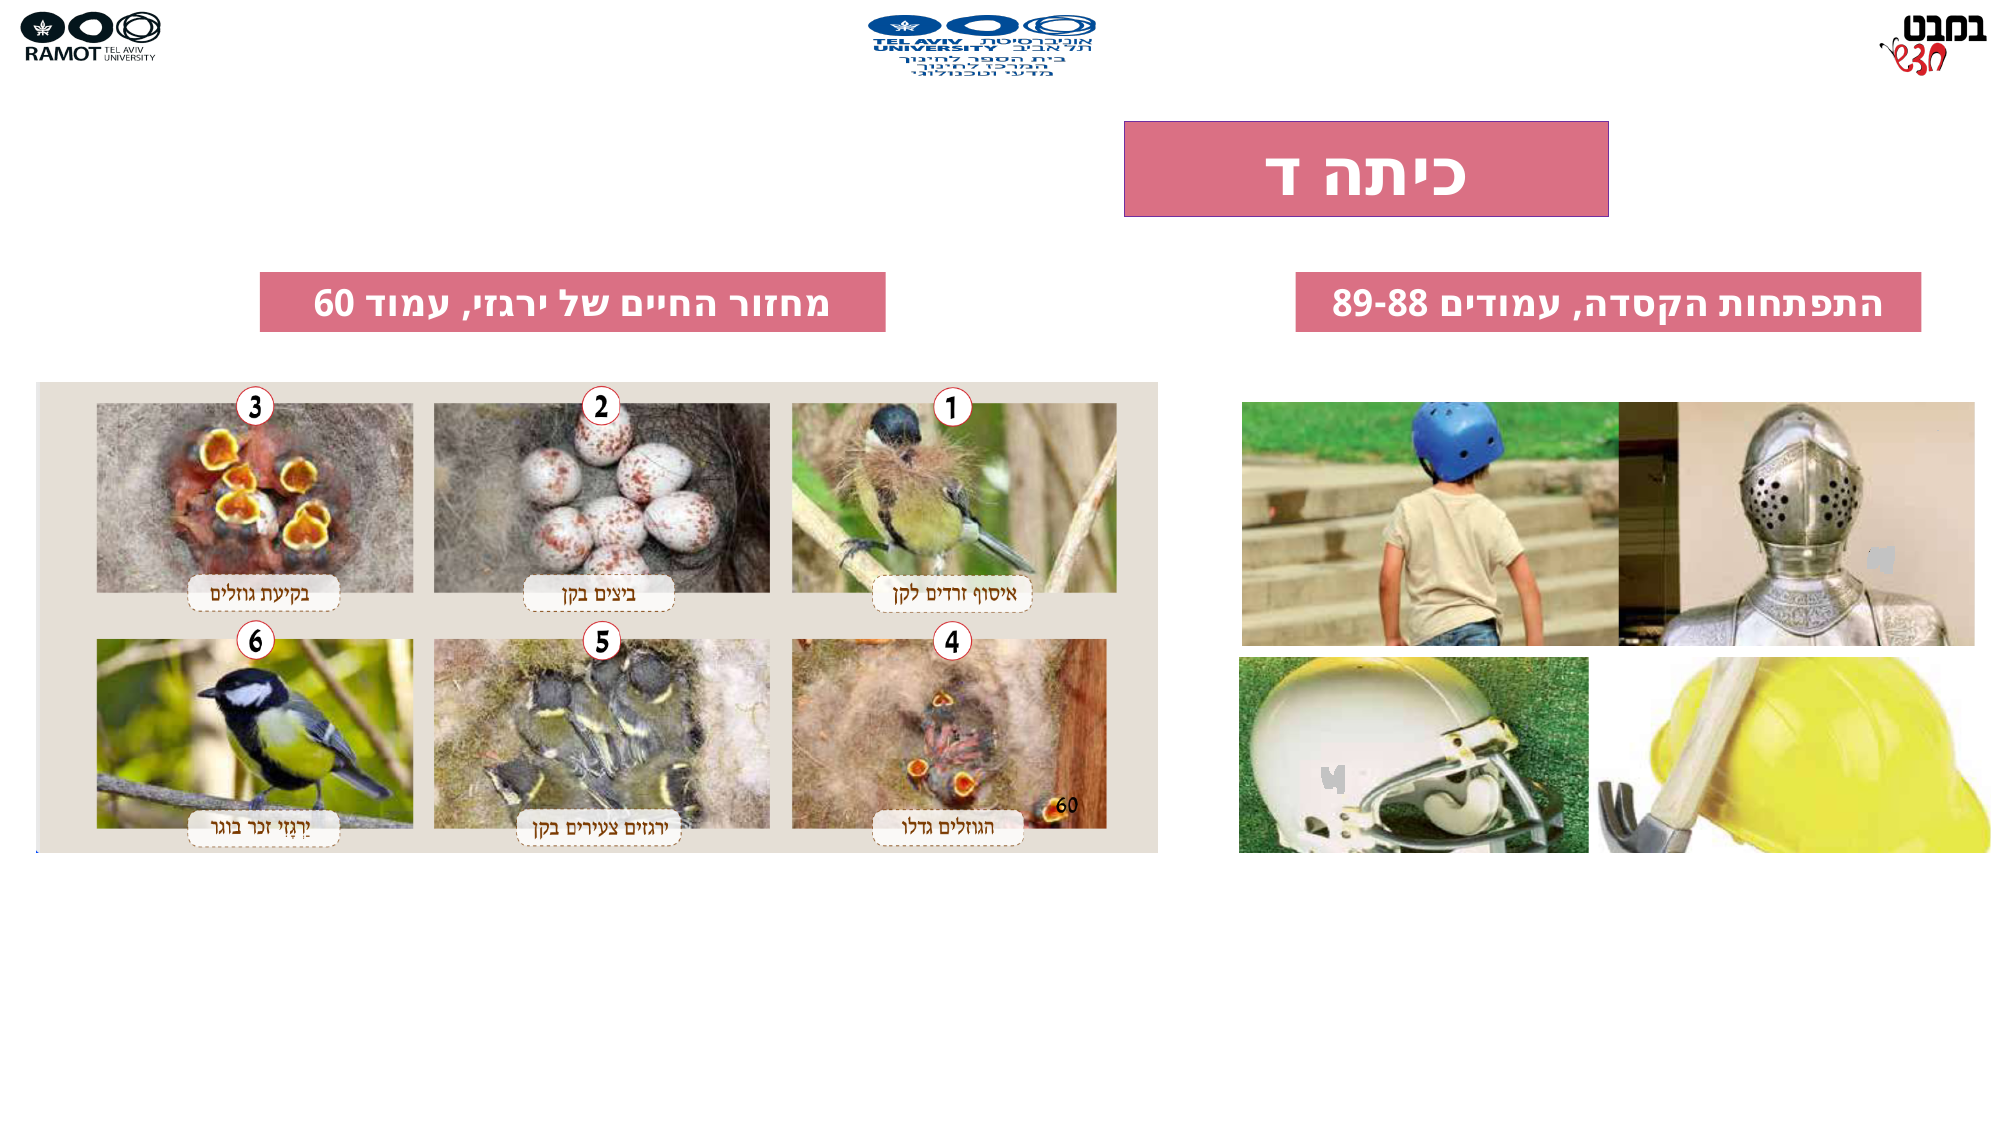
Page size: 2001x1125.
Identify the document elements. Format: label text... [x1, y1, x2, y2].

text_box מחזור החיים של ירגזי, עמוד 60 [259, 272, 886, 332]
picture [1239, 657, 1991, 853]
picture [868, 15, 1096, 76]
picture [13, 5, 168, 66]
text_box כיתה ד [1124, 121, 1609, 217]
picture [36, 382, 1158, 853]
text_box התפתחות הקסדה, עמודים 89-88 [1295, 272, 1922, 332]
picture [1879, 15, 1987, 76]
picture [1242, 402, 1975, 646]
